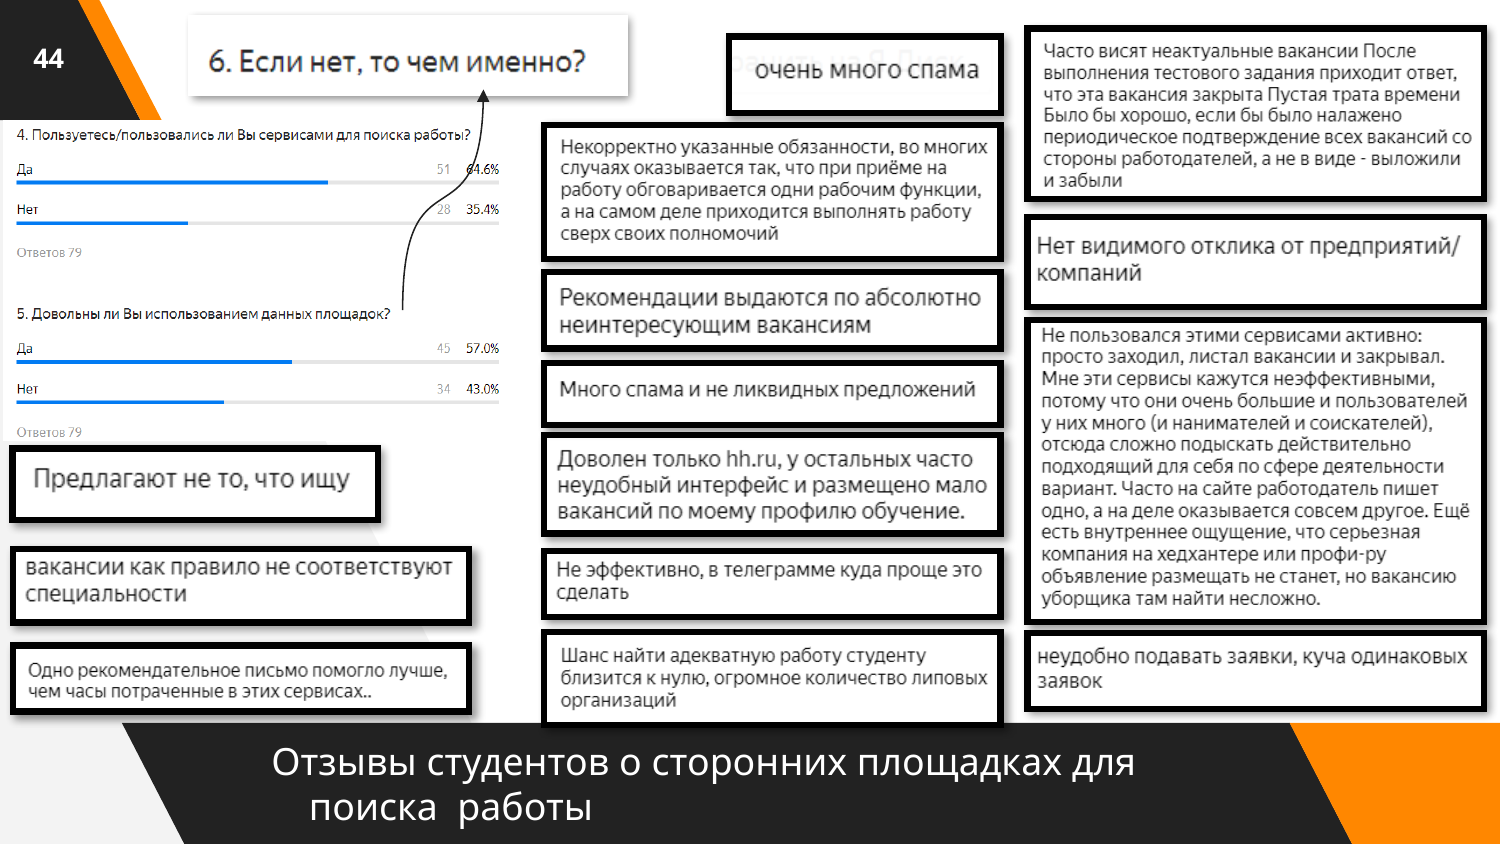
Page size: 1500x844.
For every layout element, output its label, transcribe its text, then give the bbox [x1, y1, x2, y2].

picture [1030, 322, 1481, 620]
picture [546, 553, 998, 614]
picture [188, 15, 629, 96]
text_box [402, 89, 484, 311]
picture [546, 365, 998, 422]
picture [546, 635, 998, 722]
list Отзывы студентов о сторонних площадках для поиска работы [218, 722, 1290, 844]
picture [731, 39, 998, 111]
picture [546, 127, 998, 257]
picture [1030, 31, 1481, 197]
picture [15, 552, 467, 620]
picture [15, 648, 467, 709]
picture [546, 274, 998, 346]
picture [15, 451, 376, 518]
picture [1030, 635, 1481, 706]
slide_number 44 [0, 0, 98, 121]
picture [1030, 220, 1481, 305]
picture [546, 438, 998, 531]
picture [3, 119, 524, 441]
